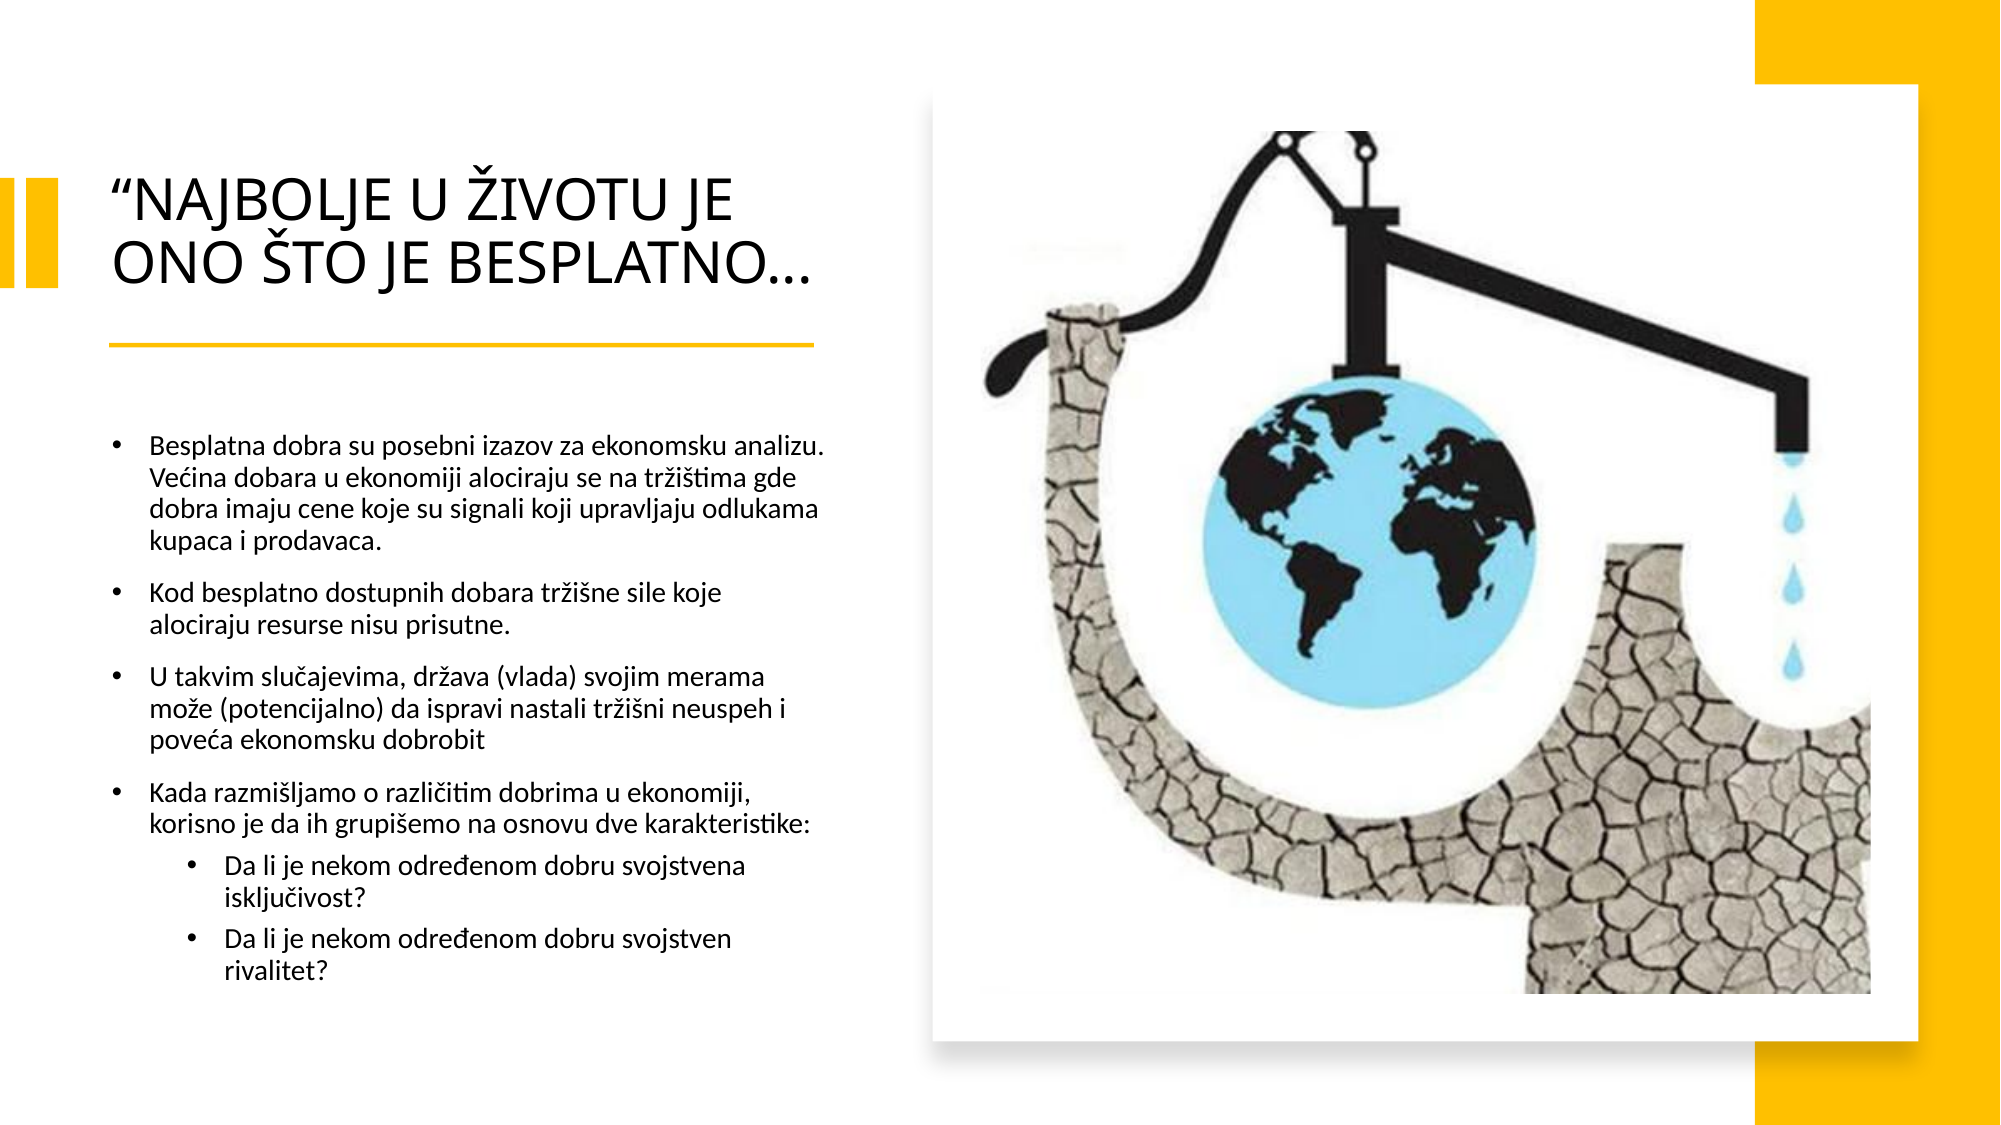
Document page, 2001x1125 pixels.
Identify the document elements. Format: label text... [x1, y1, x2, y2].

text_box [0, 177, 59, 289]
text_box [0, 0, 1754, 1125]
list Besplatna dobra su posebni izazov za ekonomsku analizu. Većina dobara u ekonomiji alociraju se na tržištima gde dobra imaju cene koje su signali koji upravljaju odlukama kupaca i prodavaca. Kod besplatno dostupnih dobara tržišne sile koje alociraju resurse nisu prisutne. U takvim slučajevima, država (vlada) svojim merama može (potencijalno) da ispravi nastali tržišni neuspeh i poveća ekonomsku dobrobit Kada razmišljamo o različitim dobrima u ekonomiji, korisno je da ih grupišemo na osnovu dve karakteristike: Da li je nekom određenom dobru svojstvena isključivost? Da li je nekom određenom dobru svojstven rivalitet? [96, 382, 845, 1036]
text_box [932, 83, 1919, 1042]
picture [980, 131, 1871, 994]
text_box [108, 342, 815, 348]
title “NAJBOLJE U ŽIVOTU JE ONO ŠTO JE BESPLATNO... [96, 140, 845, 326]
text_box [1754, 0, 2000, 1125]
